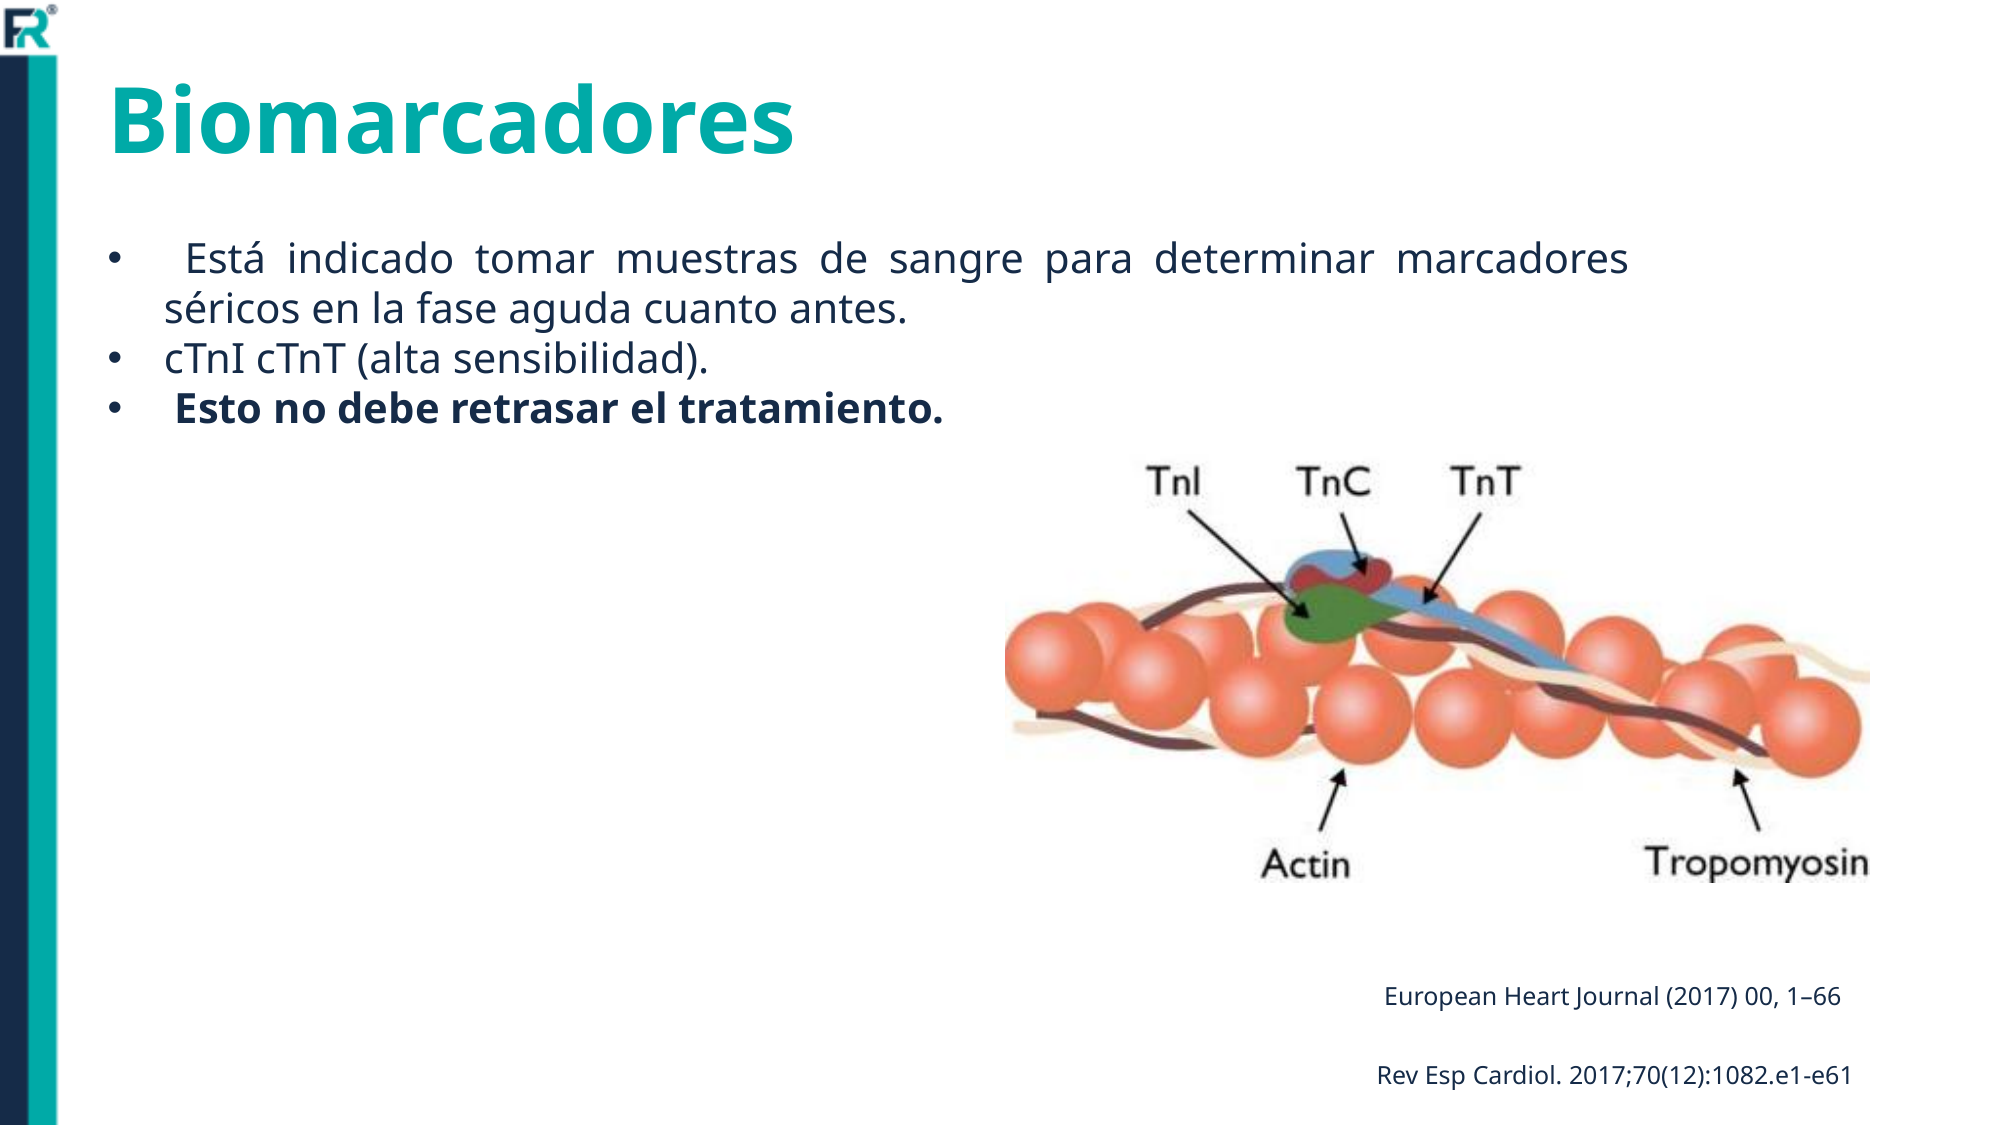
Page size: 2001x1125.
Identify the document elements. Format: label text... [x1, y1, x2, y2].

text_box Está indicado tomar muestras de sangre para determinar marcadores séricos en la fase aguda cuanto antes. cTnI cTnT (alta sensibilidad). Esto no debe retrasar el tratamiento. [92, 224, 1645, 475]
text_box European Heart Journal (2017) 00, 1–66 [1369, 972, 1857, 1018]
picture [0, 0, 2001, 1125]
text_box Rev Esp Cardiol. 2017;70(12):1082.e1-e61 [1361, 1051, 1870, 1097]
title Biomarcadores [92, 14, 1818, 233]
